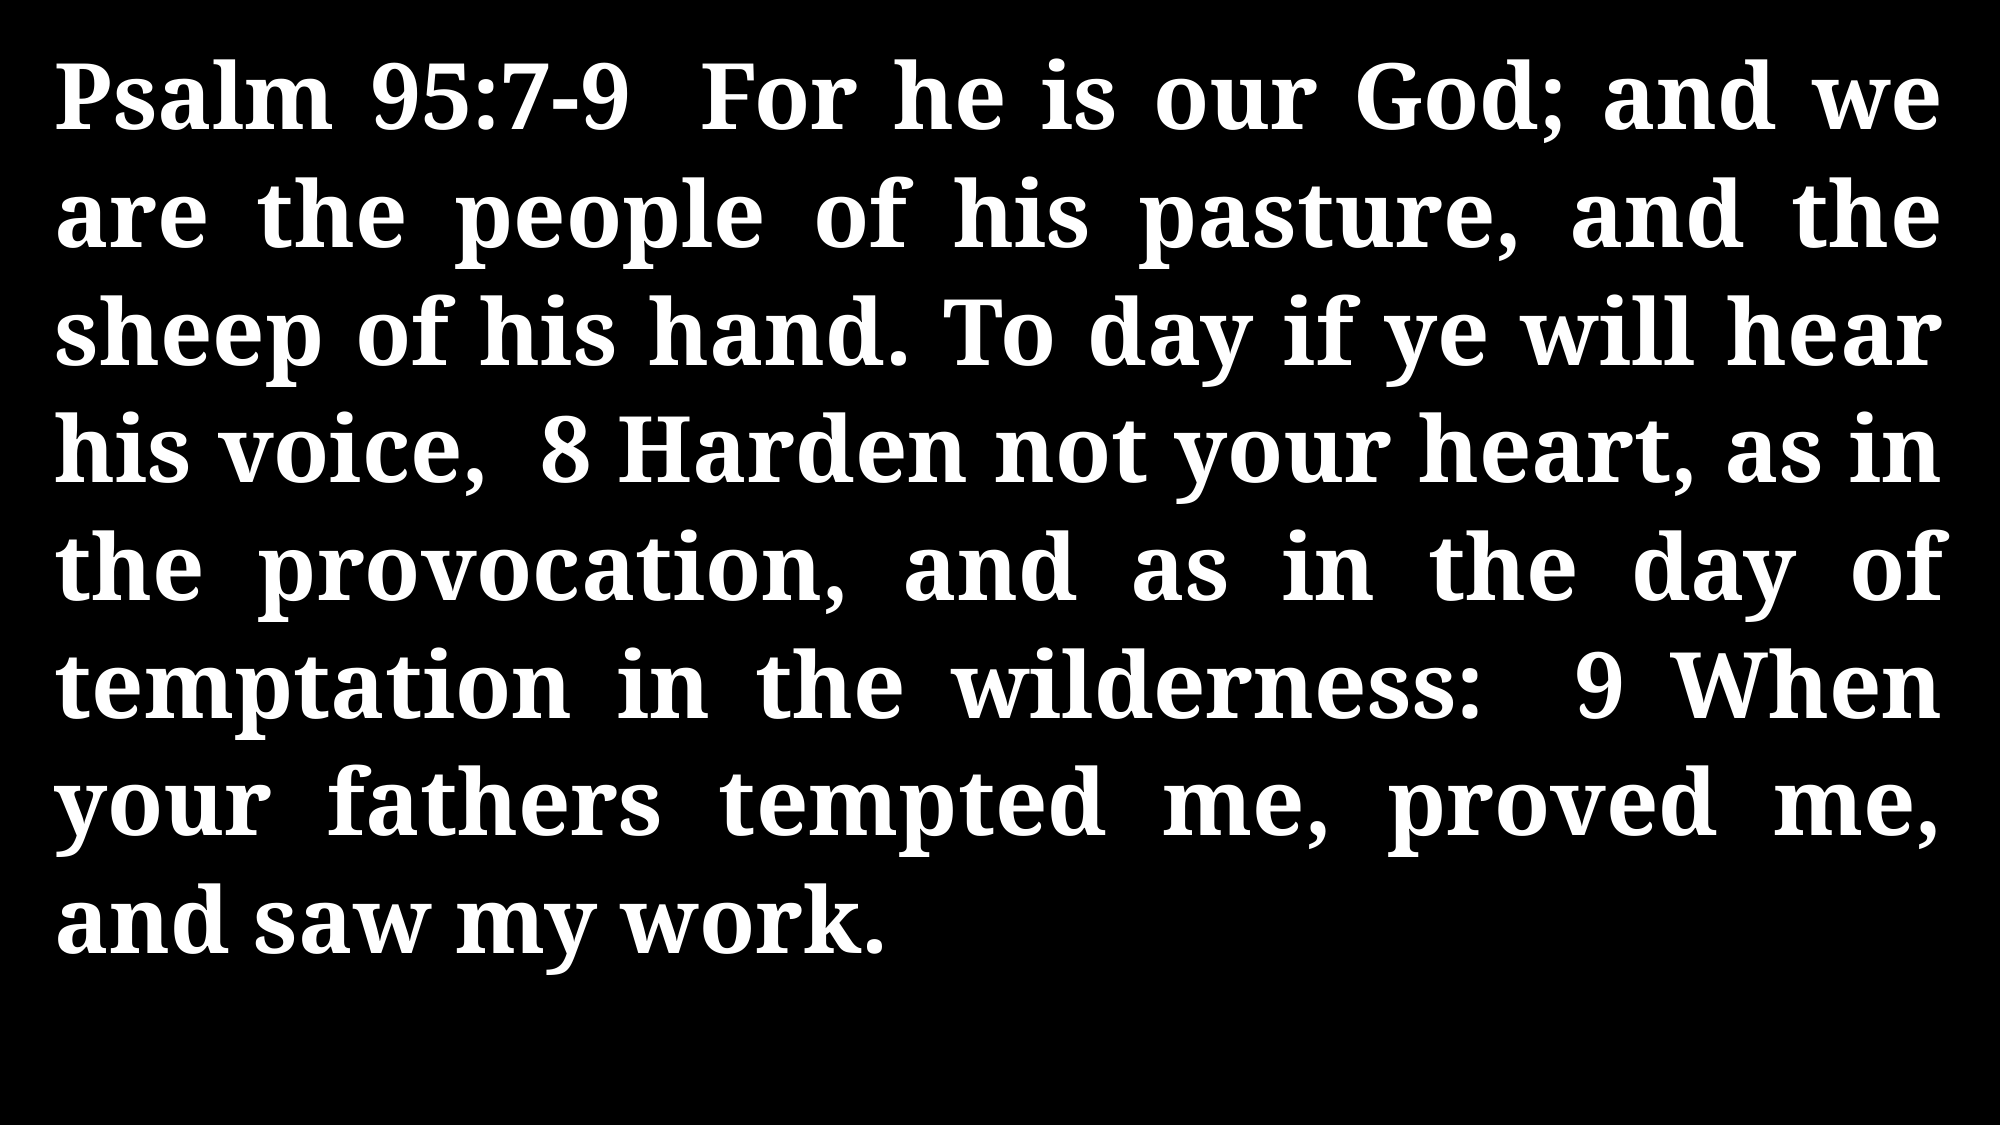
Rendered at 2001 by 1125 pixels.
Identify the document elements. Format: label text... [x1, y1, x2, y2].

text_box Psalm 95:7-9 For he is our God; and we are the people of his pasture, and the sheep of his hand. To day if ye will hear his voice, 8 Harden not your heart, as in the provocation, and as in the day of temptation in the wilderness: 9 When your fathers tempted me, proved me, and saw my work. [39, 23, 1961, 980]
